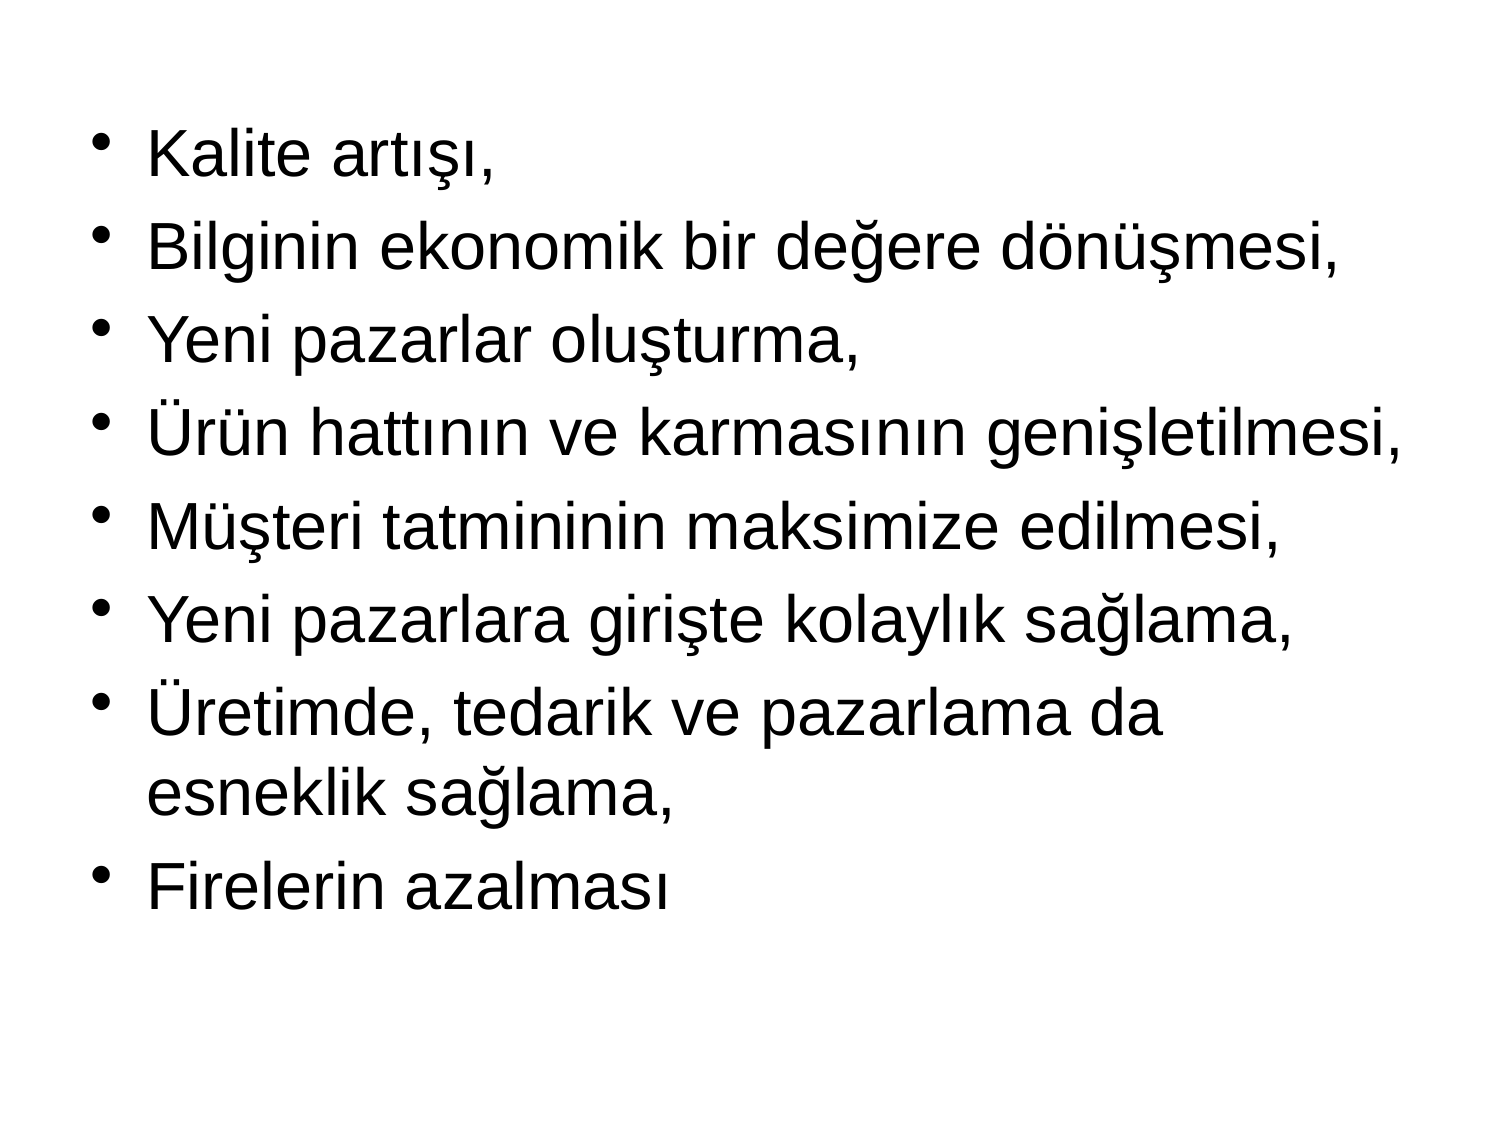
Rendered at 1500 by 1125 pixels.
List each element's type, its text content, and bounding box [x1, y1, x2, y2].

list Kalite artışı, Bilginin ekonomik bir değere dönüşmesi, Yeni pazarlar oluşturma, Ürün hattının ve karmasının genişletilmesi, Müşteri tatmininin maksimize edilmesi, Yeni pazarlara girişte kolaylık sağlama, Üretimde, tedarik ve pazarlama da esneklik sağlama, Firelerin azalması [75, 101, 1425, 1005]
